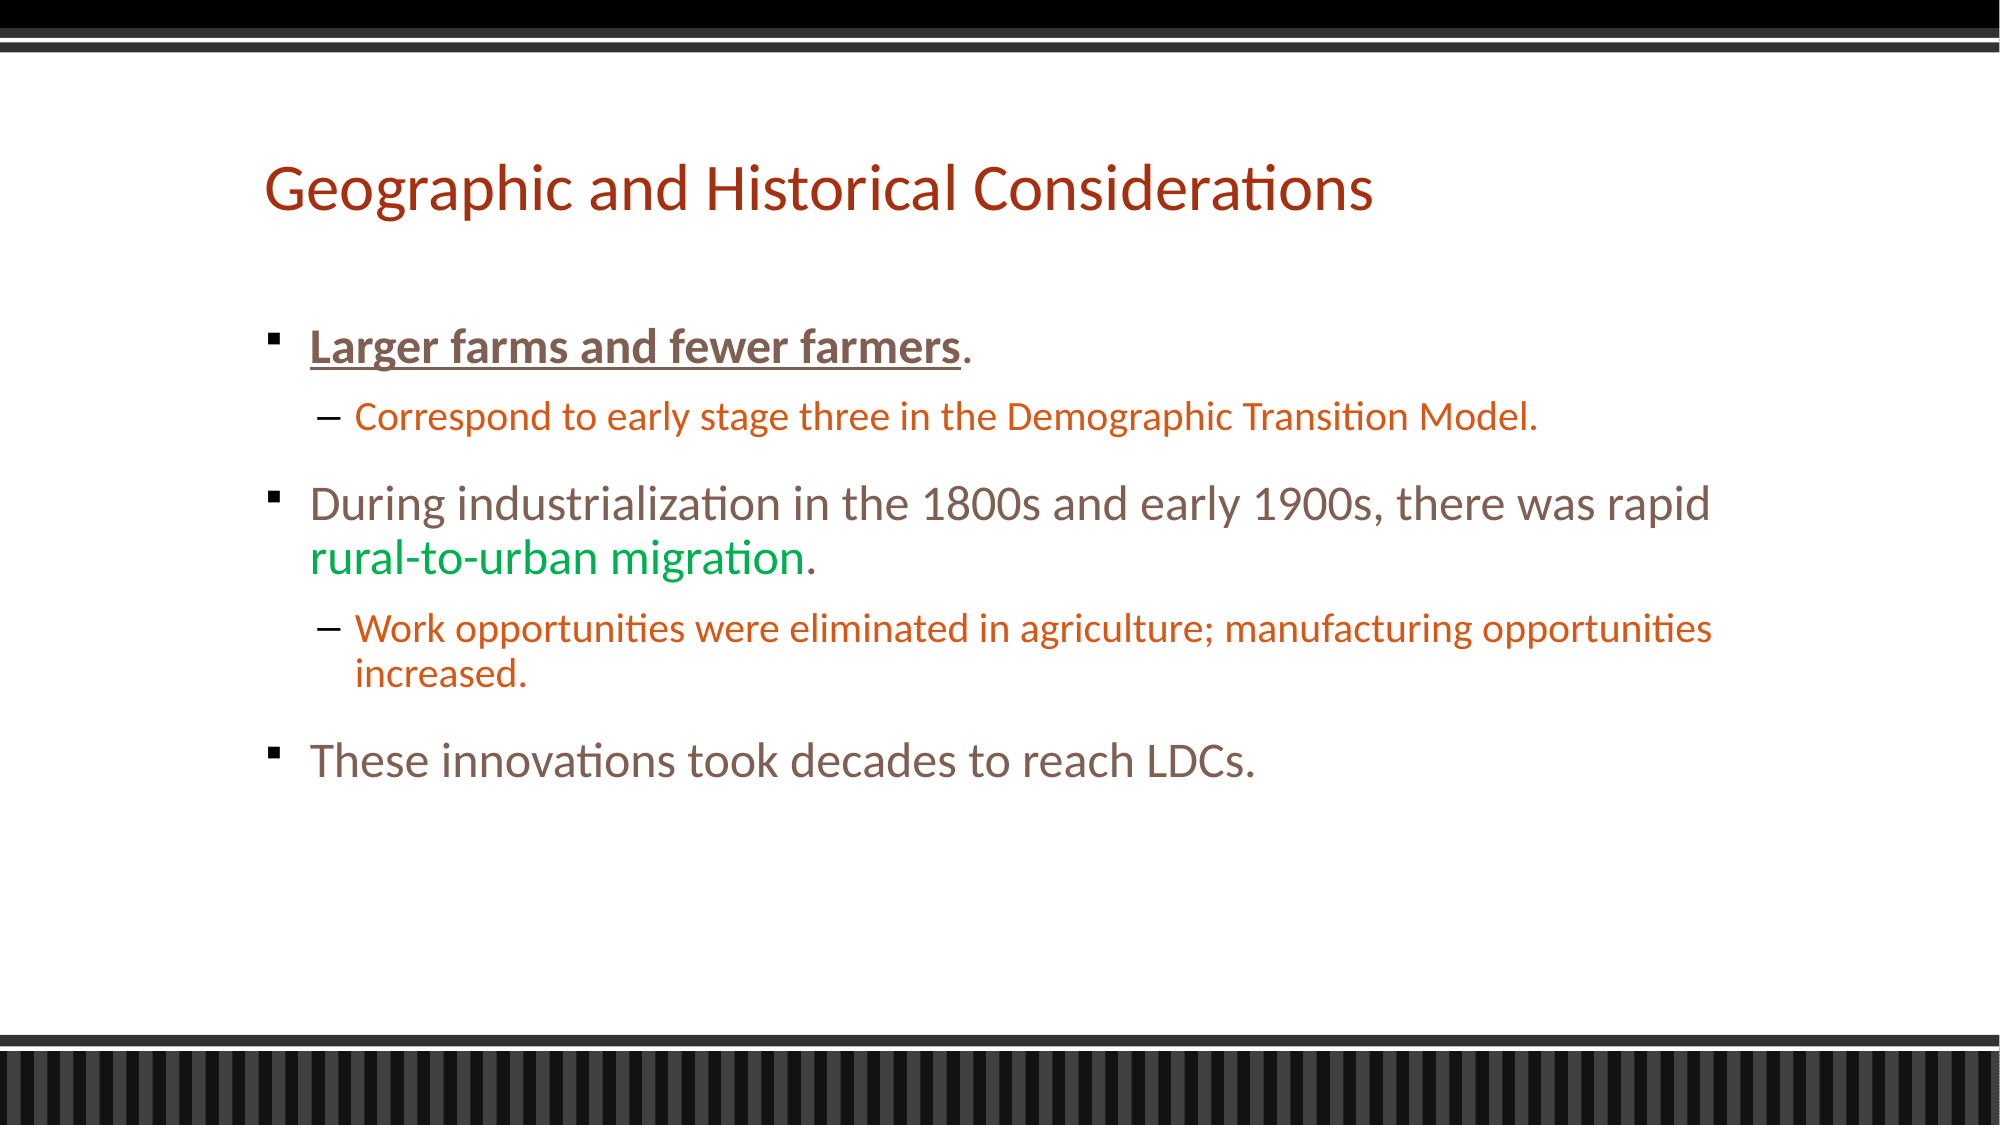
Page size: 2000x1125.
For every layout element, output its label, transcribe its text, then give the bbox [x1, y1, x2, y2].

title Geographic and Historical Considerations [249, 45, 1750, 233]
list Larger farms and fewer farmers. Correspond to early stage three in the Demographic Transition Model. During industrialization in the 1800s and early 1900s, there was rapid rural-to-urban migration. Work opportunities were eliminated in agriculture; manufacturing opportunities increased. These innovations took decades to reach LDCs. [249, 312, 1750, 920]
